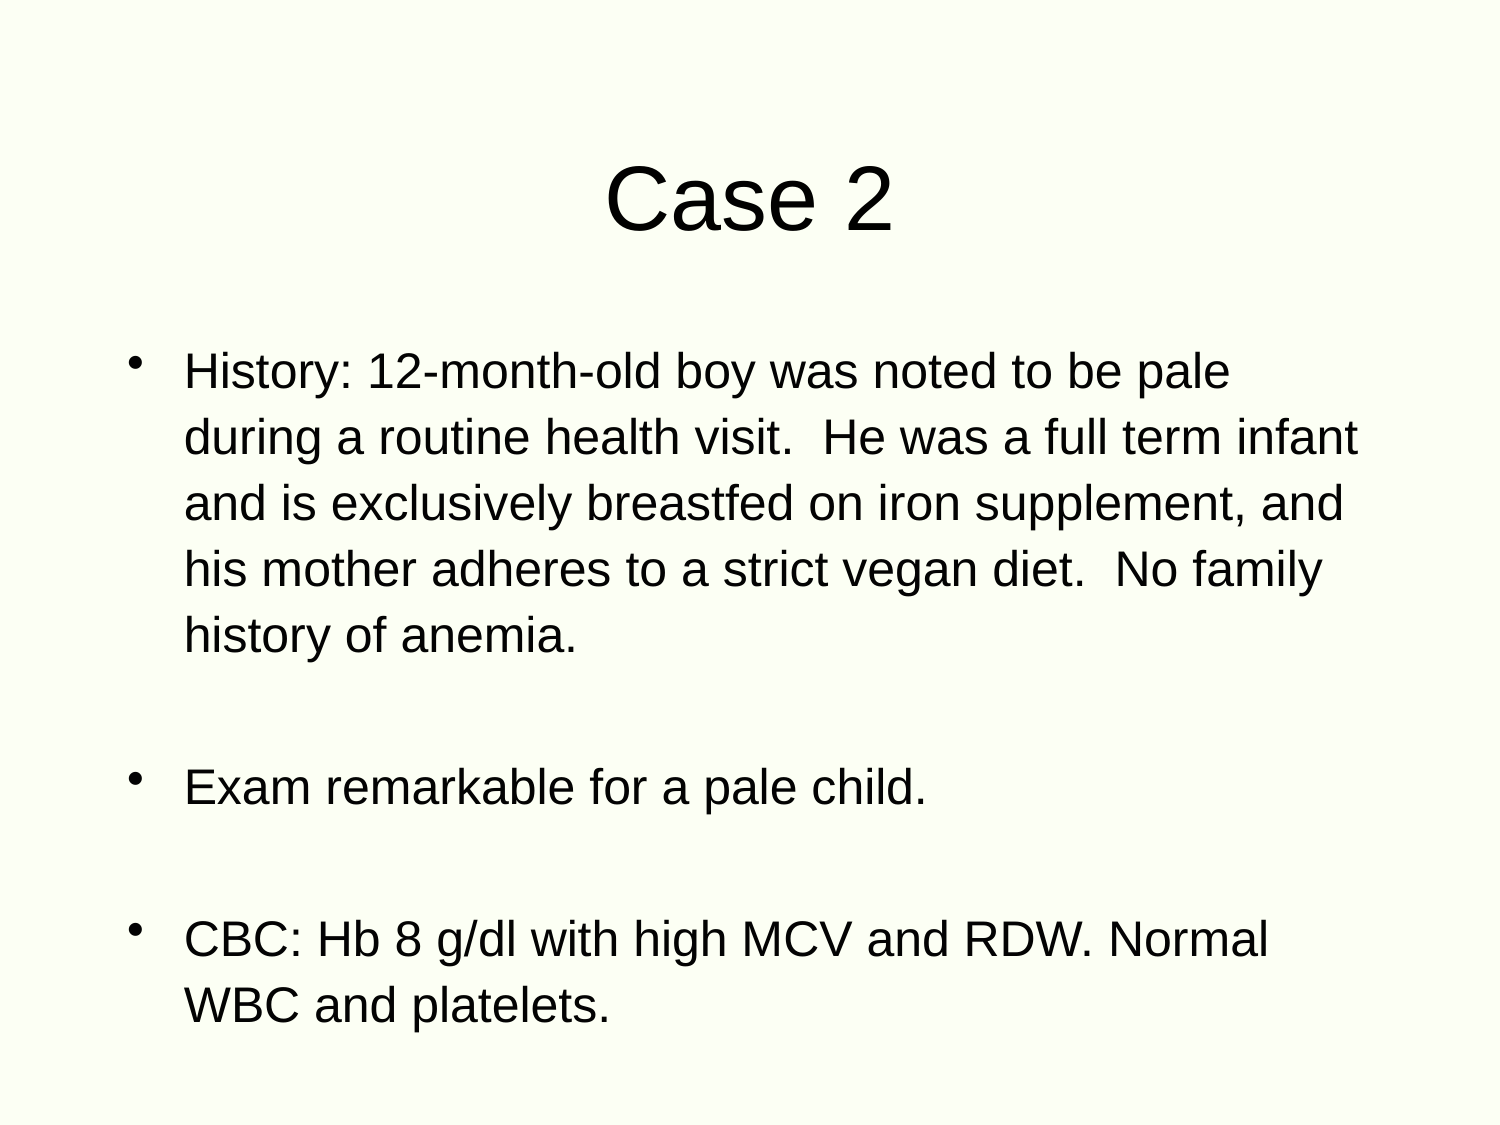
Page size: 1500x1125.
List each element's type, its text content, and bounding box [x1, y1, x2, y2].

title Case 2 [112, 99, 1388, 288]
list History: 12-month-old boy was noted to be pale during a routine health visit. He was a full term infant and is exclusively breastfed on iron supplement, and his mother adheres to a strict vegan diet. No family history of anemia. Exam remarkable for a pale child. CBC: Hb 8 g/dl with high MCV and RDW. Normal WBC and platelets. [112, 324, 1388, 1001]
